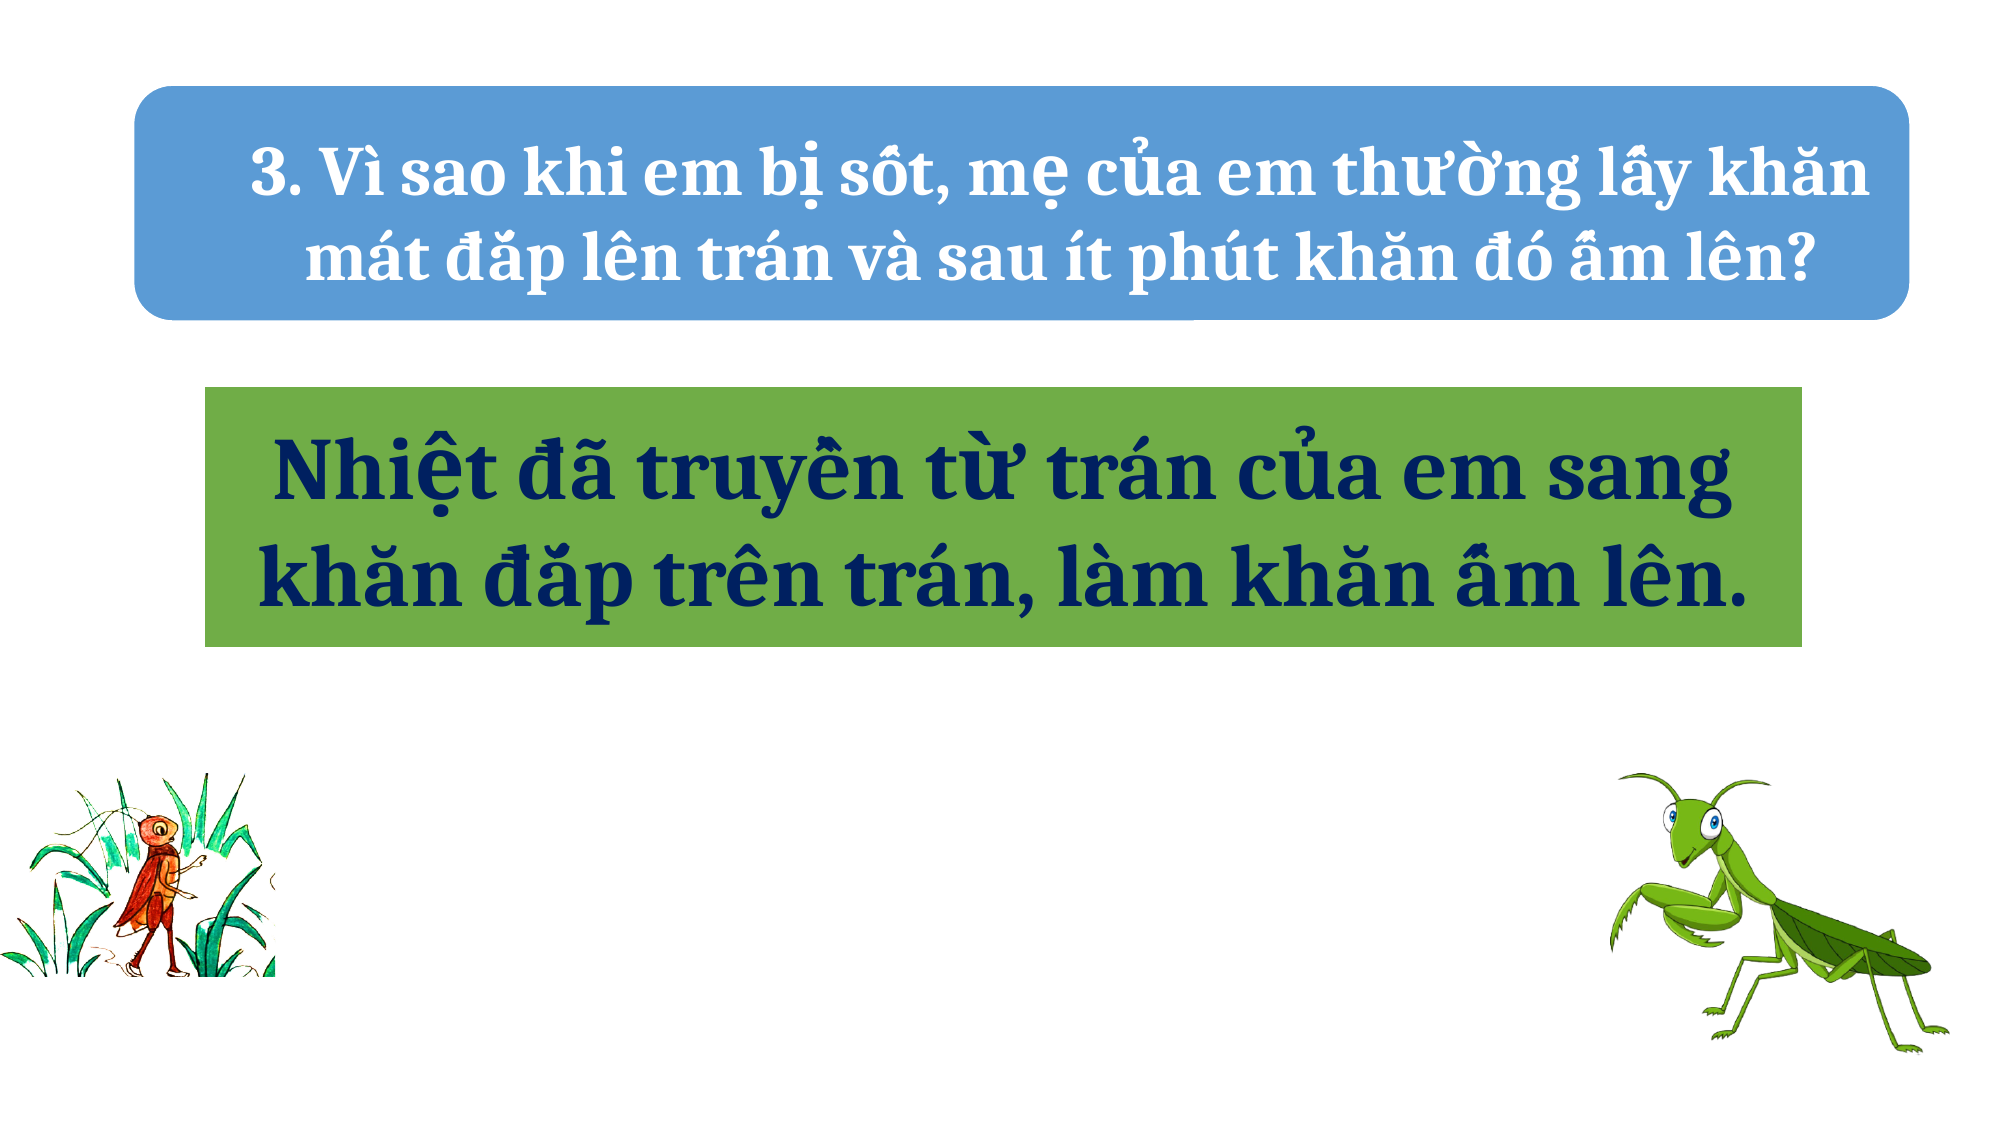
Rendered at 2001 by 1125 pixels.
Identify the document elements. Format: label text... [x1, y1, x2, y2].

text_box Nhiệt đã truyền từ trán của em sang khăn đắp trên trán, làm khăn ấm lên. [202, 384, 1805, 650]
picture [0, 773, 276, 977]
text_box [131, 82, 1912, 324]
picture [1610, 773, 1950, 1081]
text_box 3. Vì sao khi em bị sốt, mẹ của em thường lấy khăn mát đắp lên trán và sau ít phút khăn đó ấm lên? [188, 117, 1935, 302]
